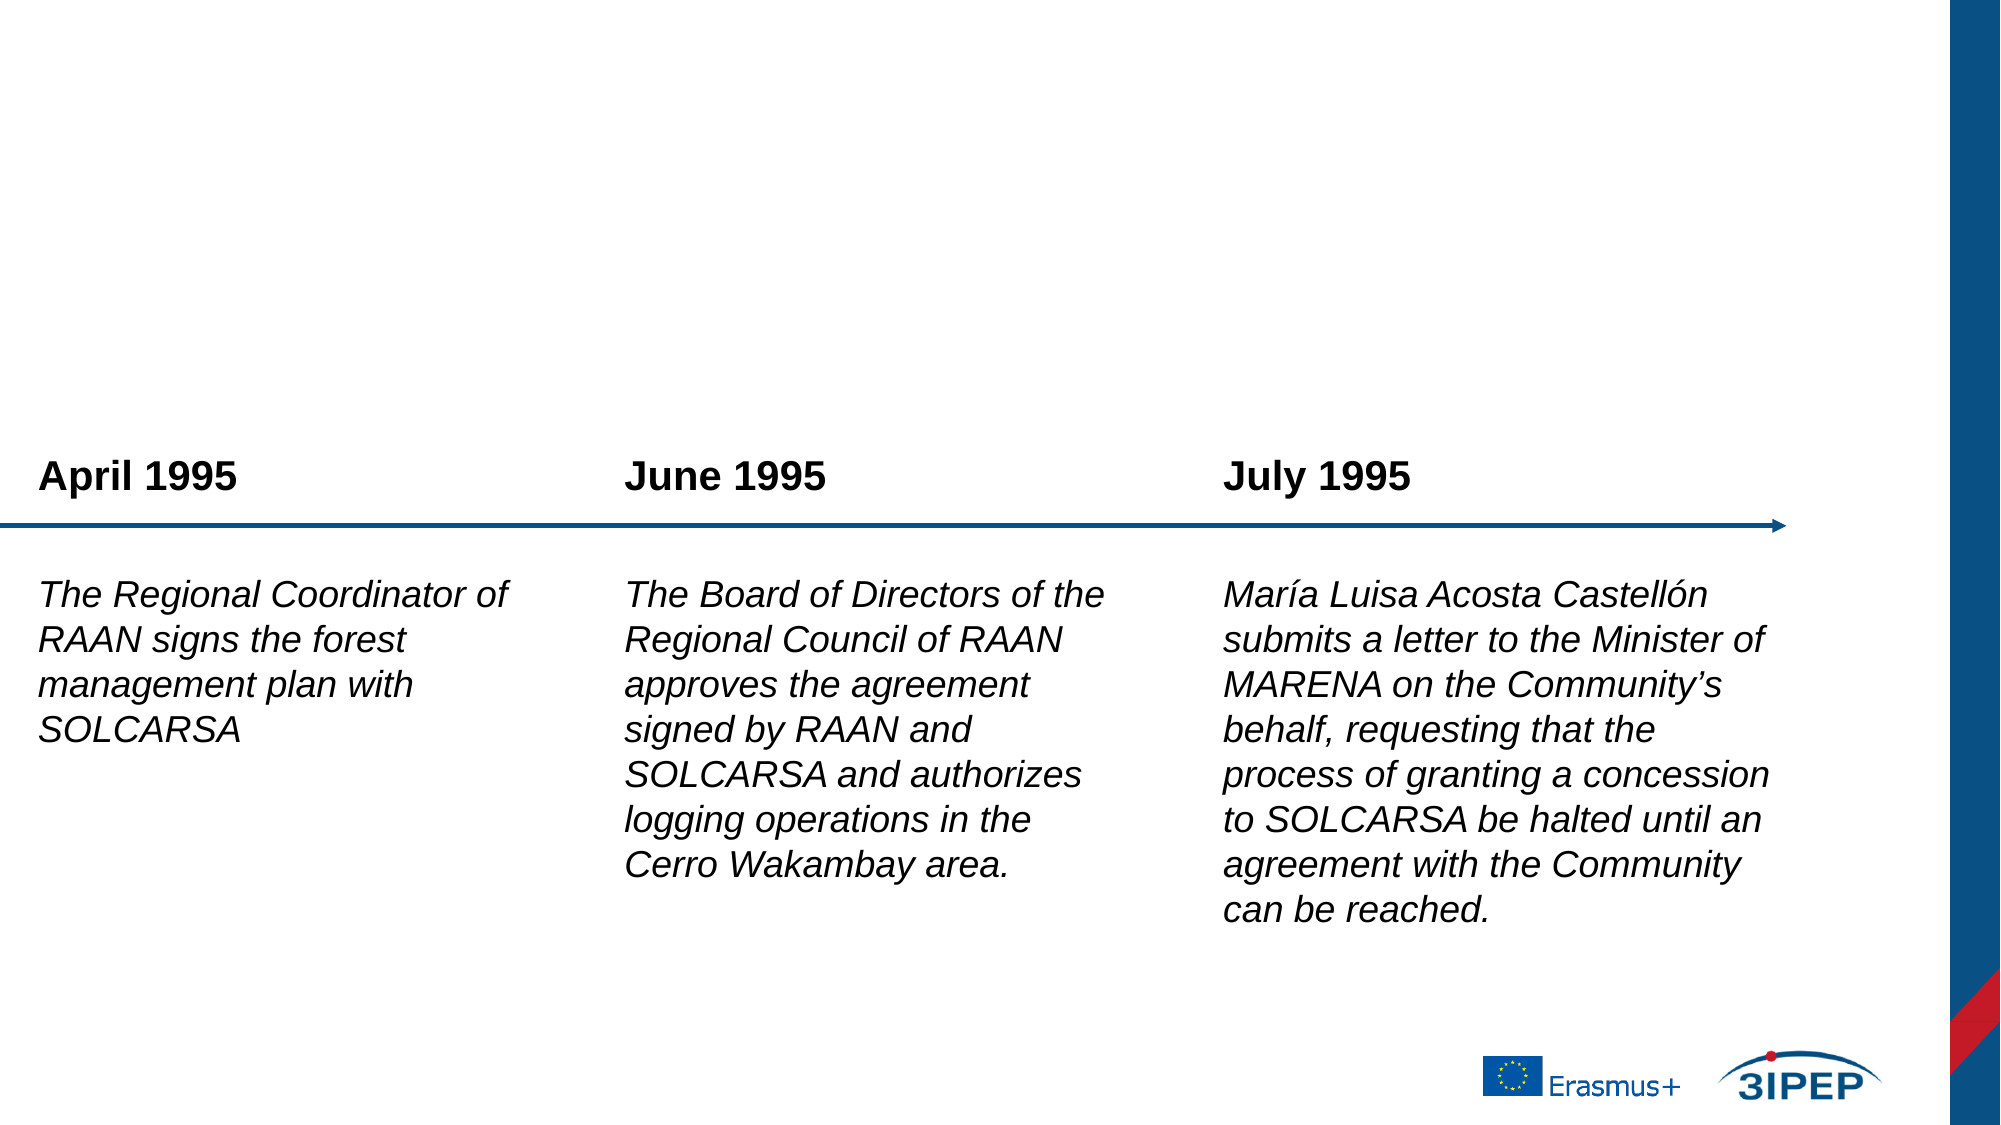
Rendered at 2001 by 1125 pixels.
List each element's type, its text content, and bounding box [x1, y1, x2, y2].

text_box June 1995 [609, 441, 1208, 507]
text_box María Luisa Acosta Castellón submits a letter to the Minister of MARENA on the Community’s behalf, requesting that the process of granting a concession to SOLCARSA be halted until an agreement with the Community can be reached. [1208, 562, 1809, 938]
picture [1715, 1039, 1893, 1107]
text_box The Regional Coordinator of RAAN signs the forest management plan with SOLCARSA [23, 562, 530, 758]
text_box The Board of Directors of the Regional Council of RAAN approves the agreement signed by RAAN and SOLCARSA and authorizes logging operations in the Cerro Wakambay area. [609, 562, 1145, 893]
picture [1471, 1044, 1691, 1107]
text_box April 1995 [23, 441, 609, 507]
text_box July 1995 [1208, 441, 2000, 507]
